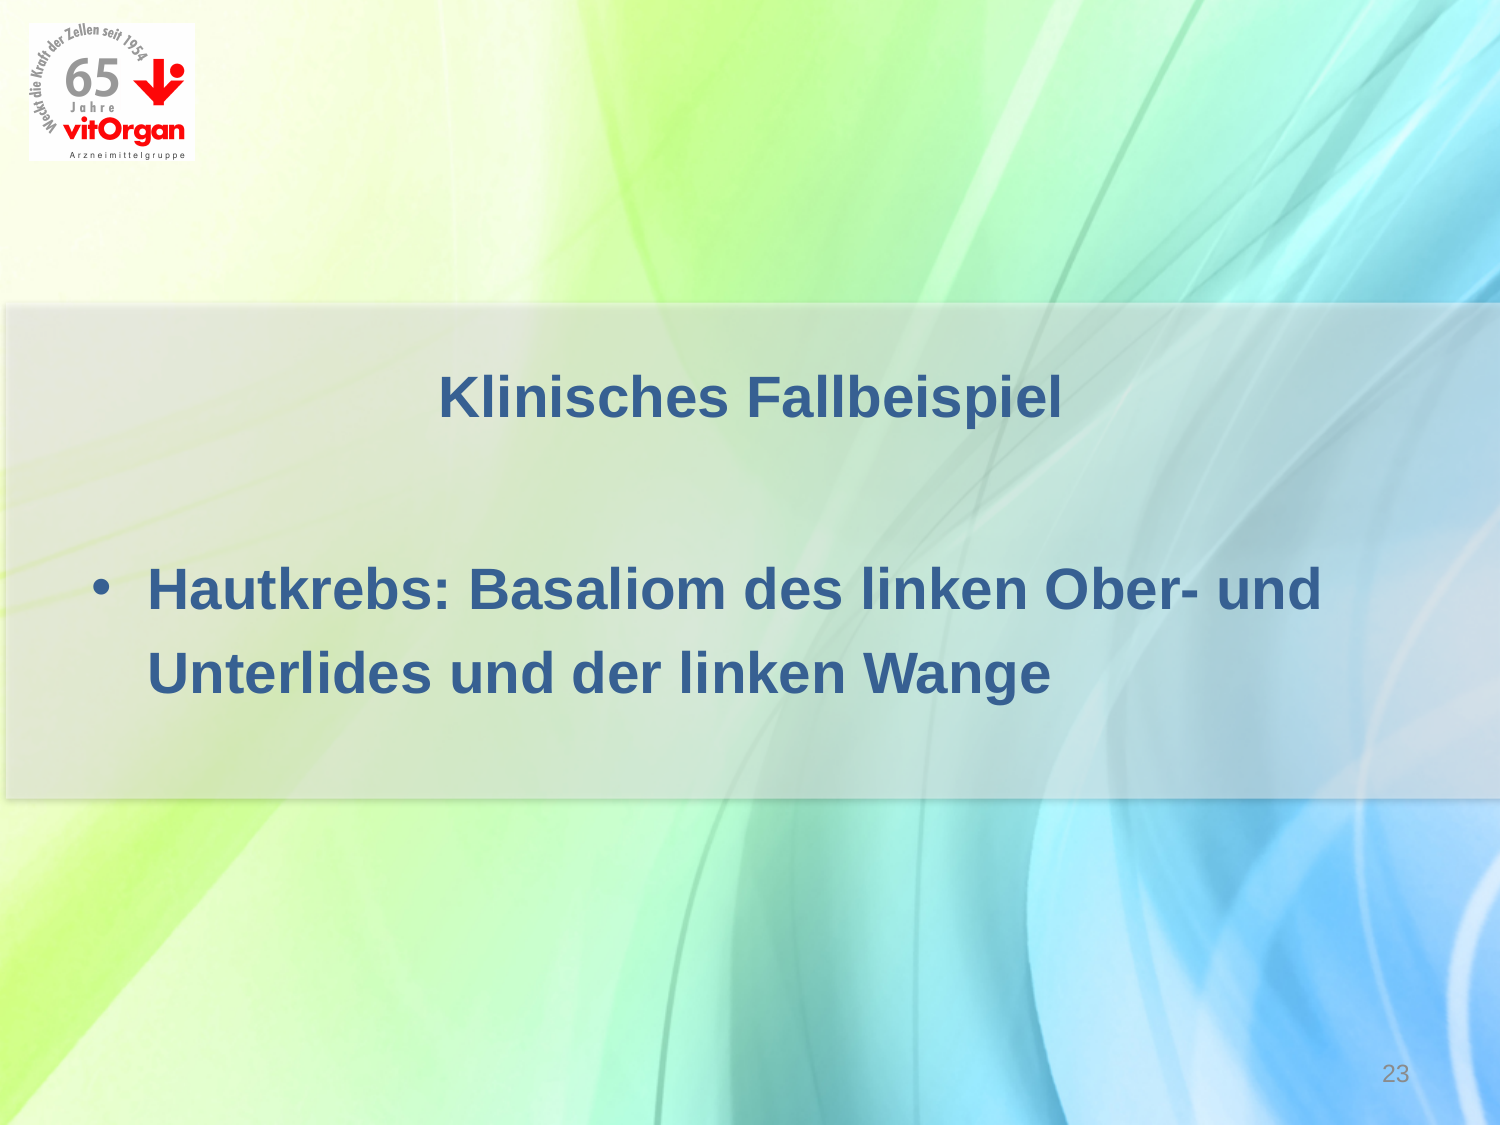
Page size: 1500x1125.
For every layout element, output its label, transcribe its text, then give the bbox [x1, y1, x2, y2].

text_box [5, 302, 1500, 799]
picture [0, 0, 1500, 1125]
slide_number 23 [1074, 1042, 1425, 1103]
list Klinisches Fallbeispiel Hautkrebs: Basaliom des linken Ober- und Unterlides und der linken Wange [76, 338, 1427, 776]
